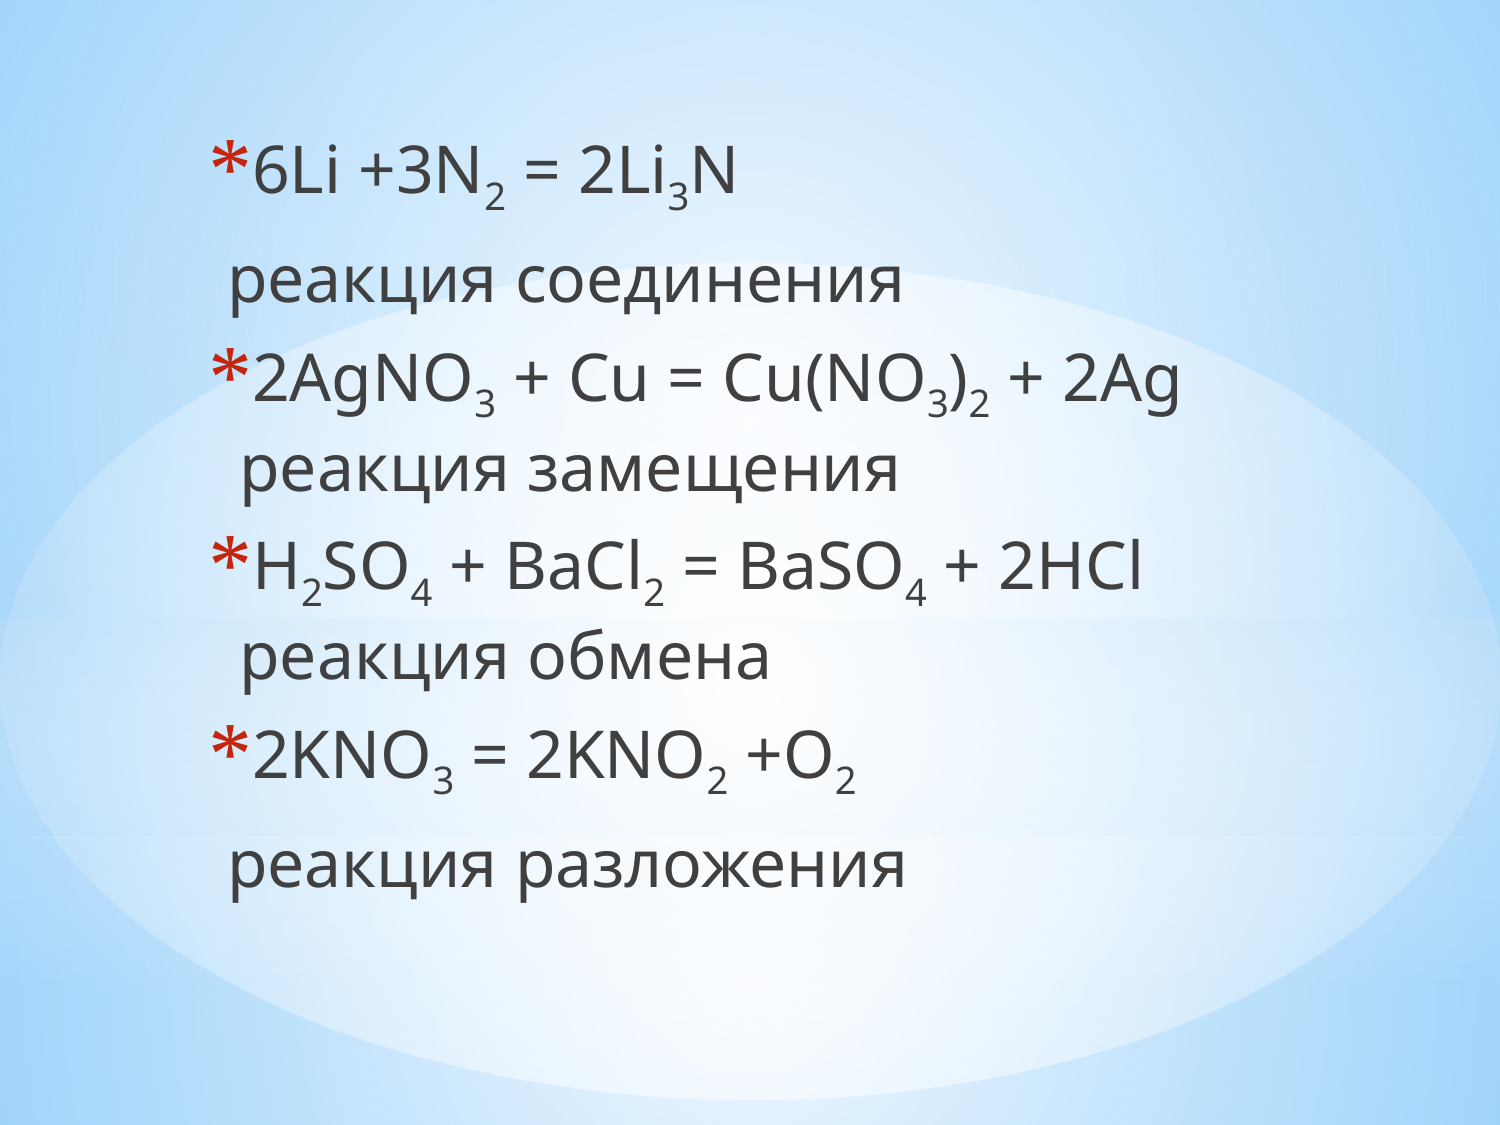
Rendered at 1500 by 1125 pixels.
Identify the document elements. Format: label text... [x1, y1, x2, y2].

list 6Li +3N2 = 2Li3N реакция соединения 2AgNO3 + Cu = Cu(NO3)2 + 2Ag реакция замещения H2SO4 + BaCl2 = BaSO4 + 2HCl реакция обмена 2KNO3 = 2KNO2 +O2 реакция разложения [187, 120, 1238, 917]
